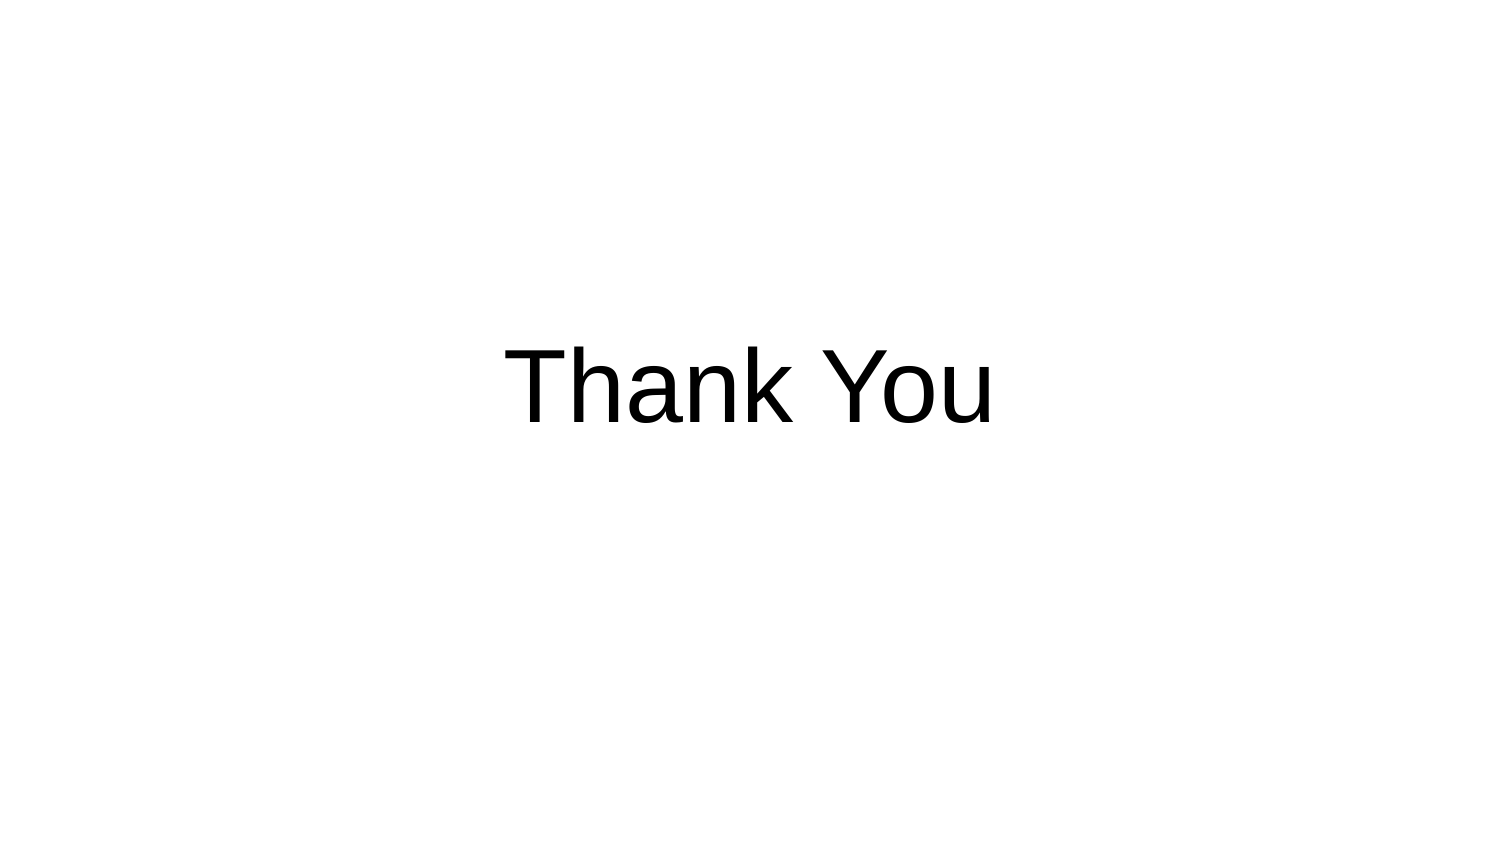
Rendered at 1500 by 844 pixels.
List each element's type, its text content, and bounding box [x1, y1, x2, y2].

title Thank You [51, 122, 1449, 459]
